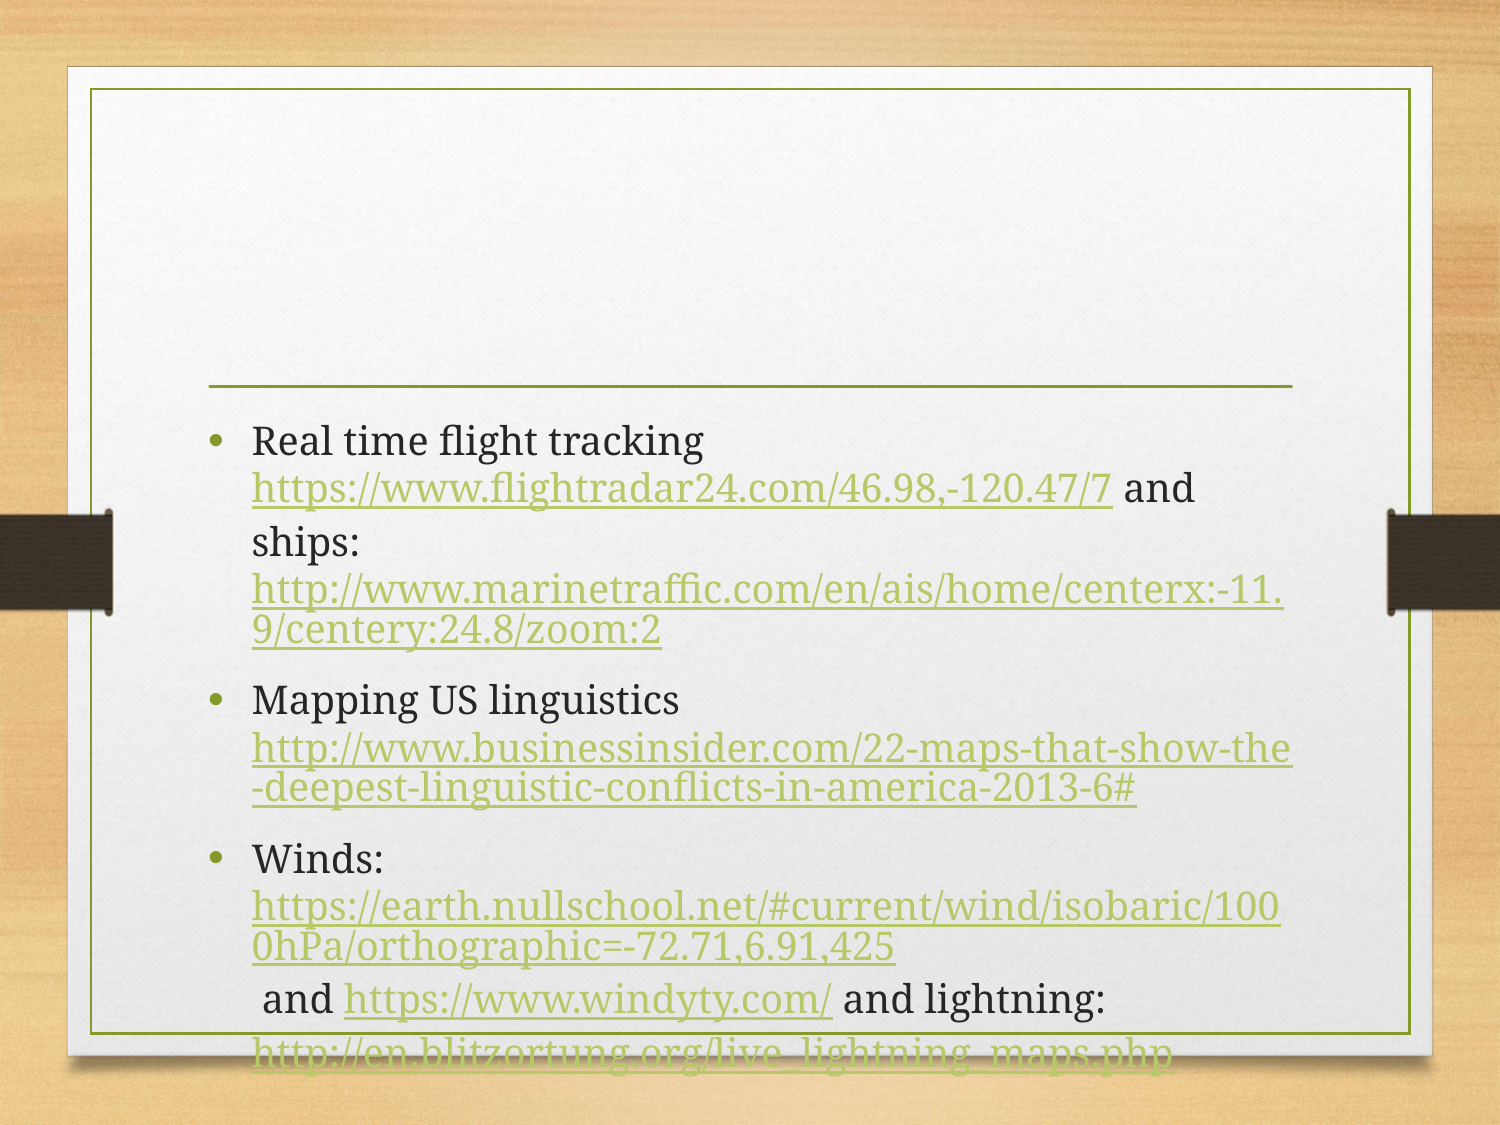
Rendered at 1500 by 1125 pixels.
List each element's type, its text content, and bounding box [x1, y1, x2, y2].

picture [0, 0, 1500, 1125]
list Real time flight tracking https://www.flightradar24.com/46.98,-120.47/7 and ships: http://www.marinetraffic.com/en/ais/home/centerx:-11.9/centery:24.8/zoom:2 Mapping US linguistics http://www.businessinsider.com/22-maps-that-show-the-deepest-linguistic-conflicts-in-america-2013-6# Winds: https://earth.nullschool.net/#current/wind/isobaric/1000hPa/orthographic=-72.71,6.91,425 and https://www.windyty.com/ and lightning: http://en.blitzortung.org/live_lightning_maps.php [193, 408, 1309, 974]
